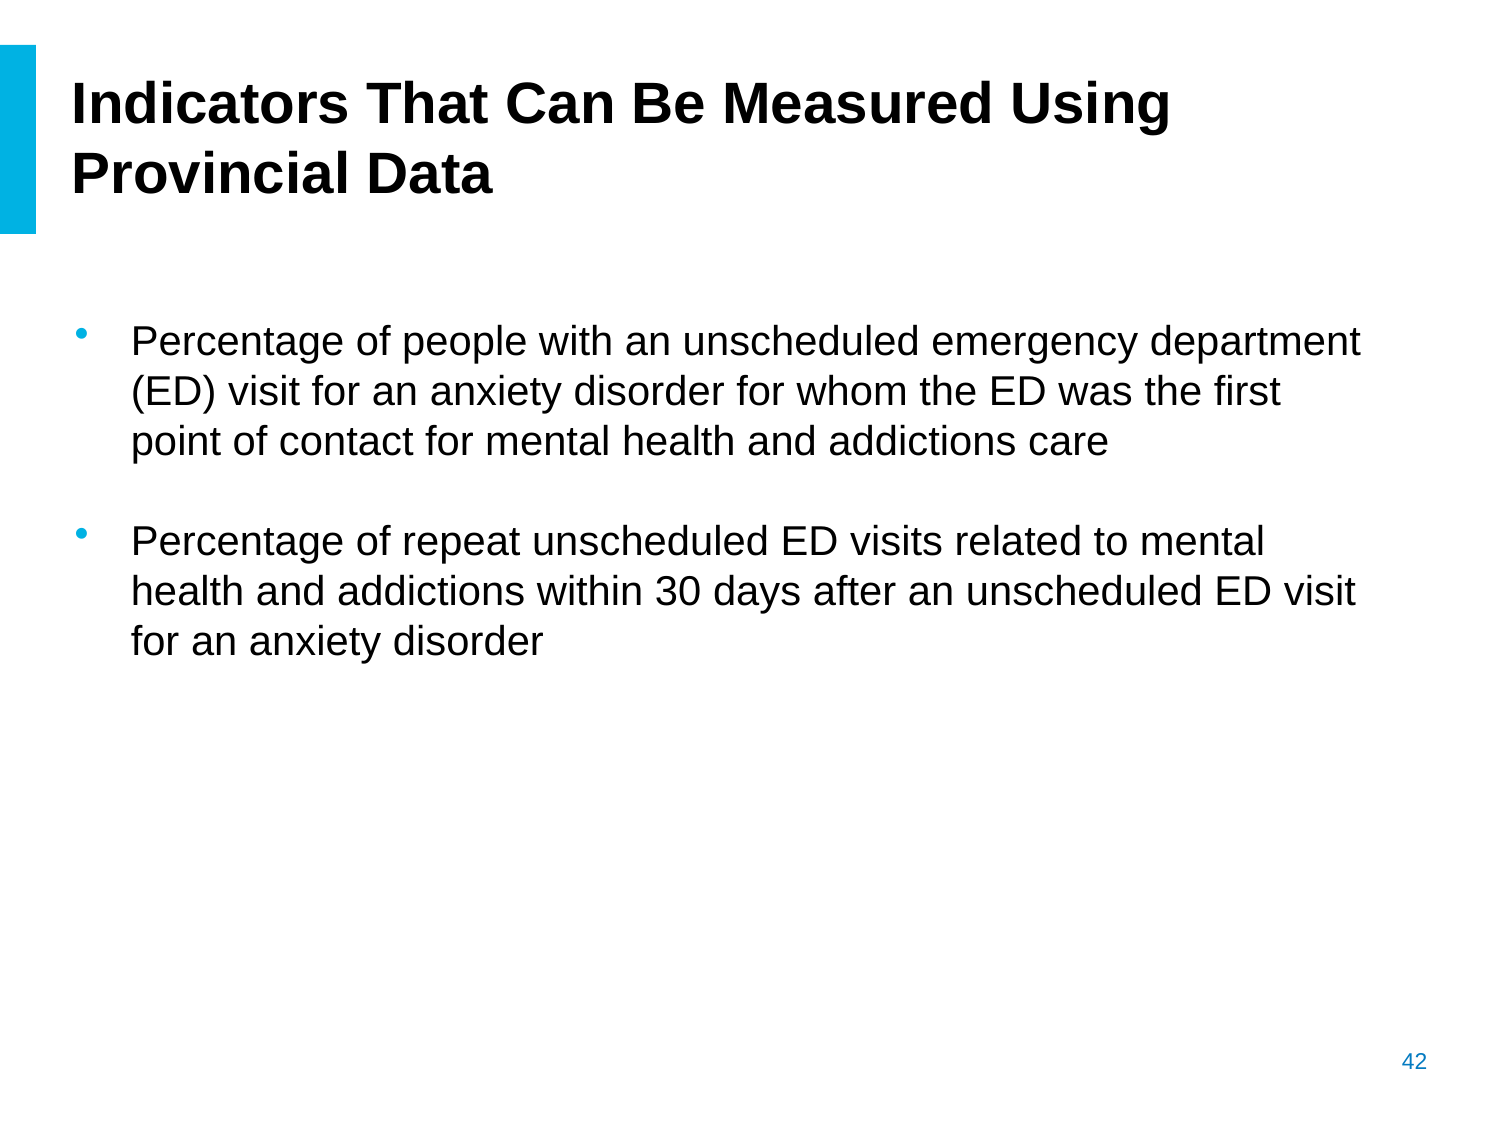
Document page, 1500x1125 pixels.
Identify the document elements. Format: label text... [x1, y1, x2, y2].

list Percentage of people with an unscheduled emergency department (ED) visit for an anxiety disorder for whom the ED was the first point of contact for mental health and addictions care Percentage of repeat unscheduled ED visits related to mental health and addictions within 30 days after an unscheduled ED visit for an anxiety disorder [56, 306, 1390, 711]
title Indicators That Can Be Measured Using Provincial Data [56, 39, 1410, 231]
